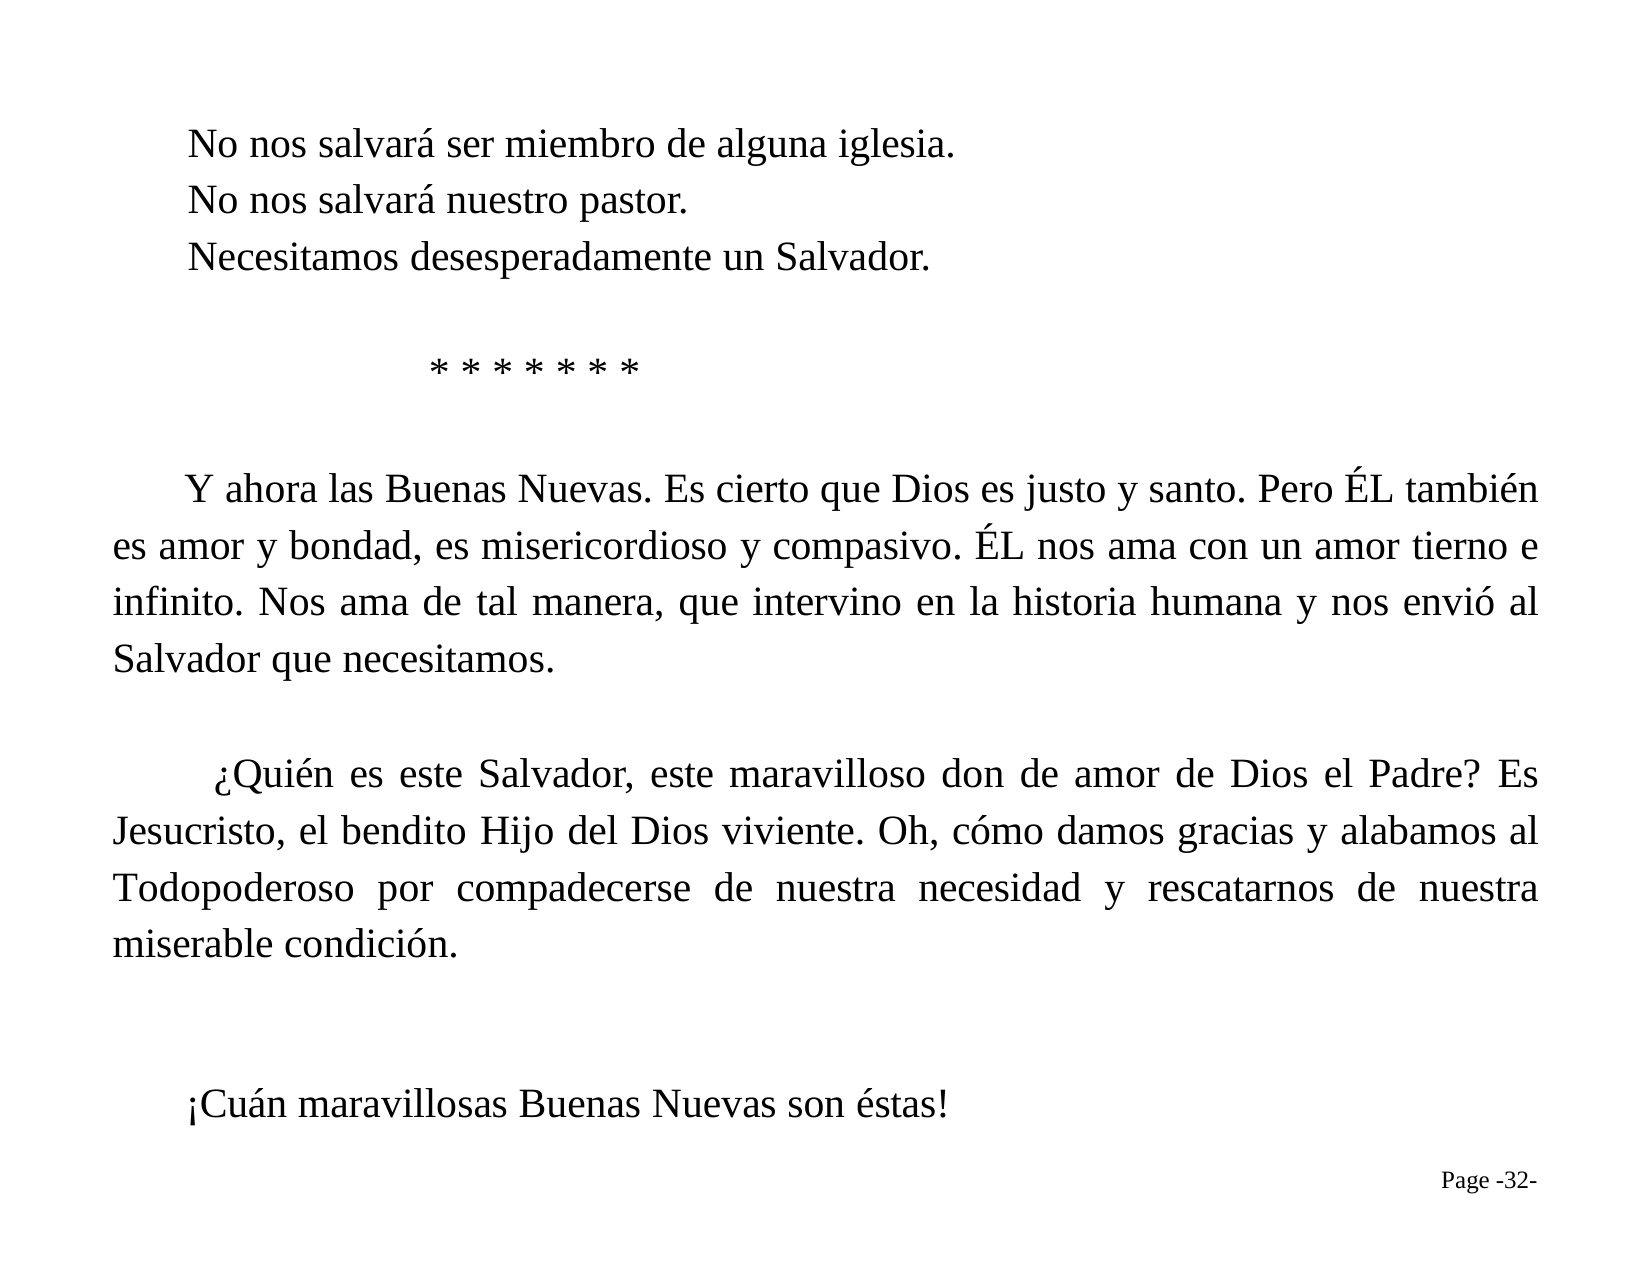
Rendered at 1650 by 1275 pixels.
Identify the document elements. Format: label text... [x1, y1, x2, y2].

text_box No nos salvará ser miembro de alguna iglesia. No nos salvará nuestro pastor. Necesitamos desesperadamente un Salvador. * * * * * * * Y ahora las Buenas Nuevas. Es cierto que Dios es justo y santo. Pero ÉL también es amor y bondad, es misericordioso y compasivo. ÉL nos ama con un amor tierno e infinito. Nos ama de tal manera, que intervino en la historia humana y nos envió al Salvador que necesitamos. ¿Quién es este Salvador, este maravilloso don de amor de Dios el Padre? Es Jesucristo, el bendito Hijo del Dios viviente. Oh, cómo damos gracias y alabamos al Todopoderoso por compadecerse de nuestra necesidad y rescatarnos de nuestra miserable condición. [110, 108, 1540, 966]
slide_number Page -32- [1439, 1163, 1540, 1275]
text_box ¡Cuán maravillosas Buenas Nuevas son éstas! [183, 1075, 955, 1126]
